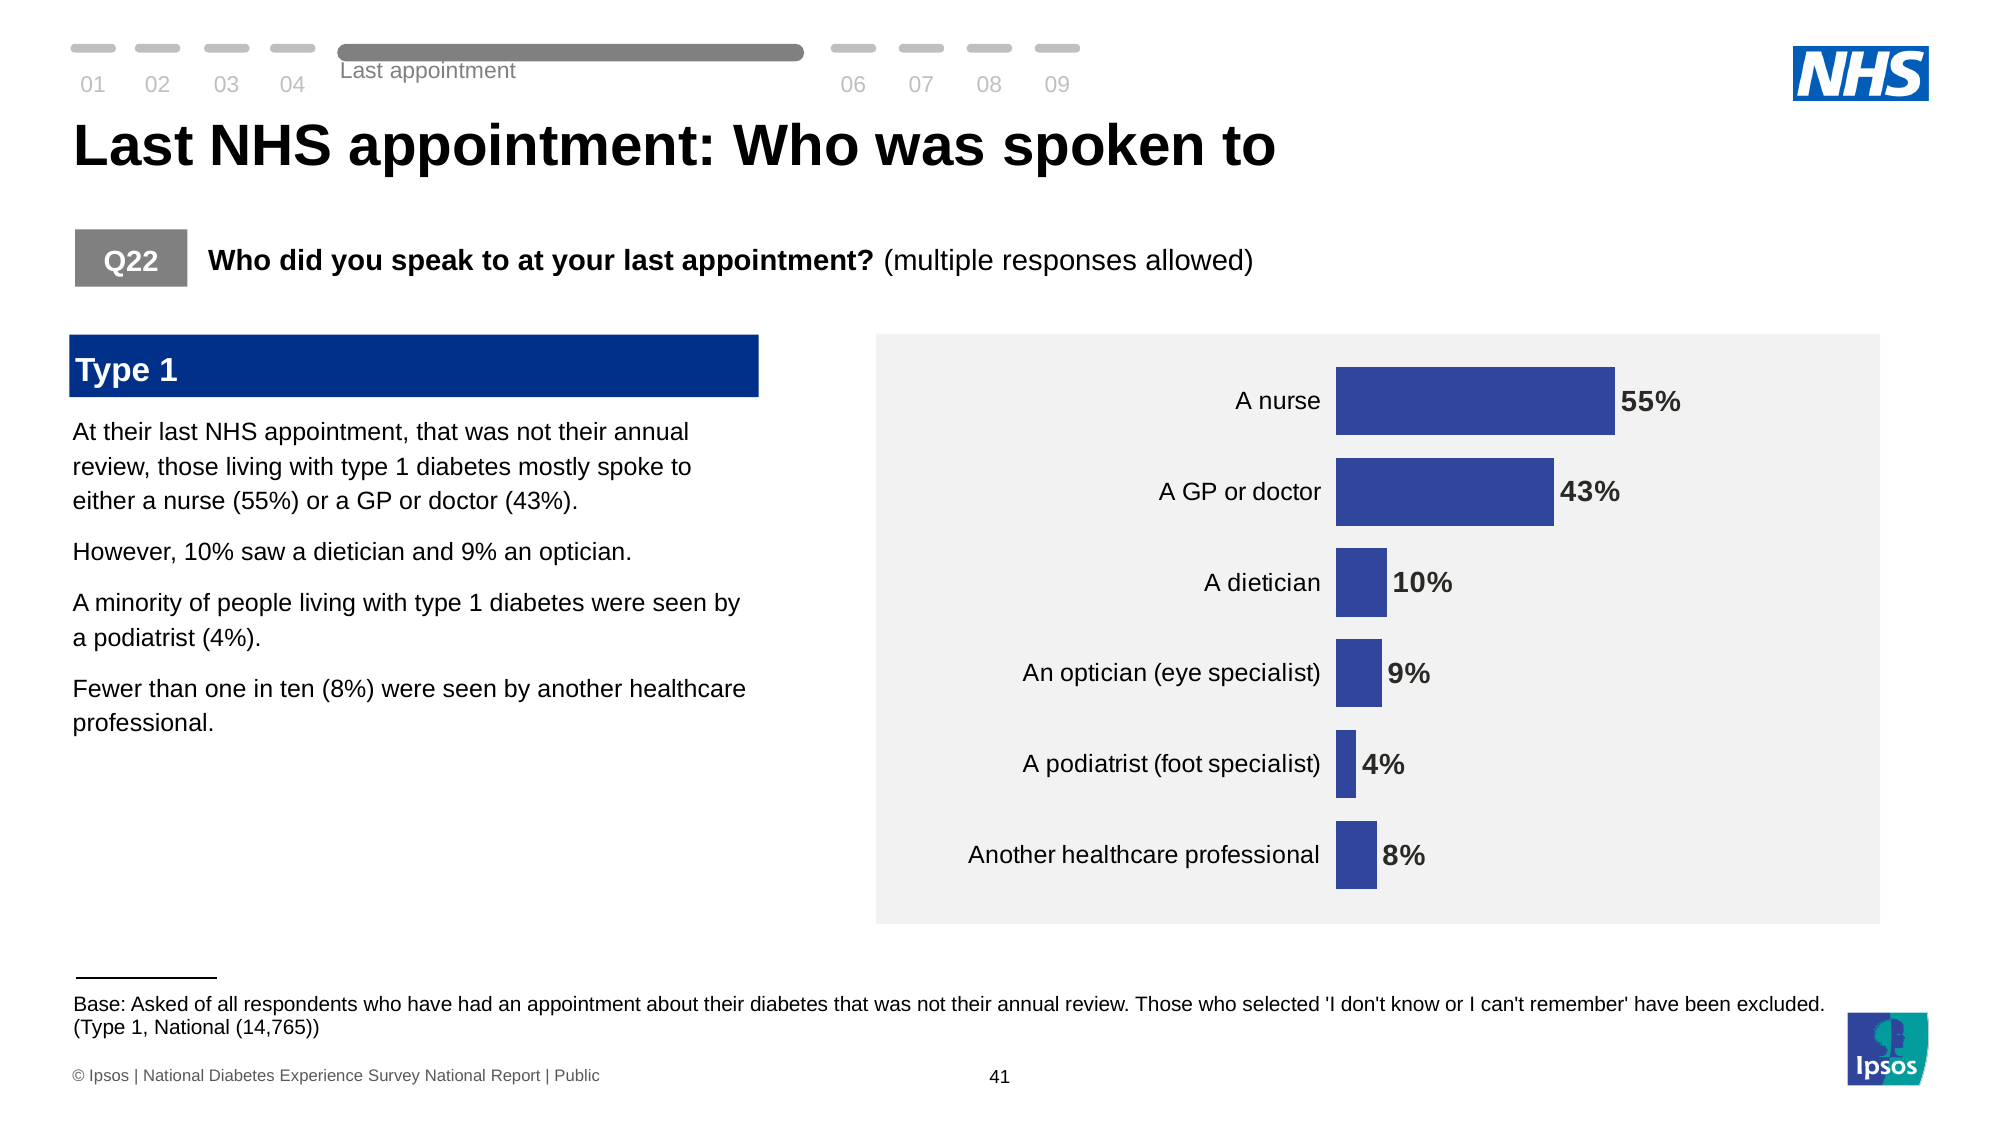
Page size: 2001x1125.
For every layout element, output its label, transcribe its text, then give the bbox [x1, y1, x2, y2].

text_box Last appointment [336, 42, 806, 63]
text_box 04 [268, 42, 317, 54]
text_box [875, 333, 1881, 925]
picture [1793, 46, 1929, 101]
text_box 03 [202, 42, 251, 54]
text_box 02 [133, 42, 182, 54]
text_box At their last NHS appointment, that was not their annual review, those living with type 1 diabetes mostly spoke to either a nurse (55%) or a GP or doctor (43%). However, 10% saw a dietician and 9% an optician. A minority of people living with type 1 diabetes were seen by a podiatrist (4%). Fewer than one in ten (8%) were seen by another healthcare professional. [72, 411, 759, 737]
text_box 01 [69, 42, 118, 54]
text_box 08 [965, 42, 1014, 54]
text_box Q22 [74, 228, 188, 288]
text_box 09 [1033, 42, 1082, 54]
picture [1847, 1012, 1929, 1086]
text_box 07 [897, 42, 946, 54]
text_box Type 1 [68, 334, 760, 398]
text_box Who did you speak to at your last appointment? (multiple responses allowed) [208, 235, 1974, 277]
title Last NHS appointment: Who was spoken to [73, 115, 1928, 233]
table_header Base: Asked of all respondents who have had an appointment about their diabetes that was not their annual review. Those who selected 'I don't know or I can't remember' have been excluded. (Type 1, National (14,765)) [58, 985, 1850, 1050]
chart [904, 355, 1844, 905]
text_box 06 [829, 42, 878, 54]
